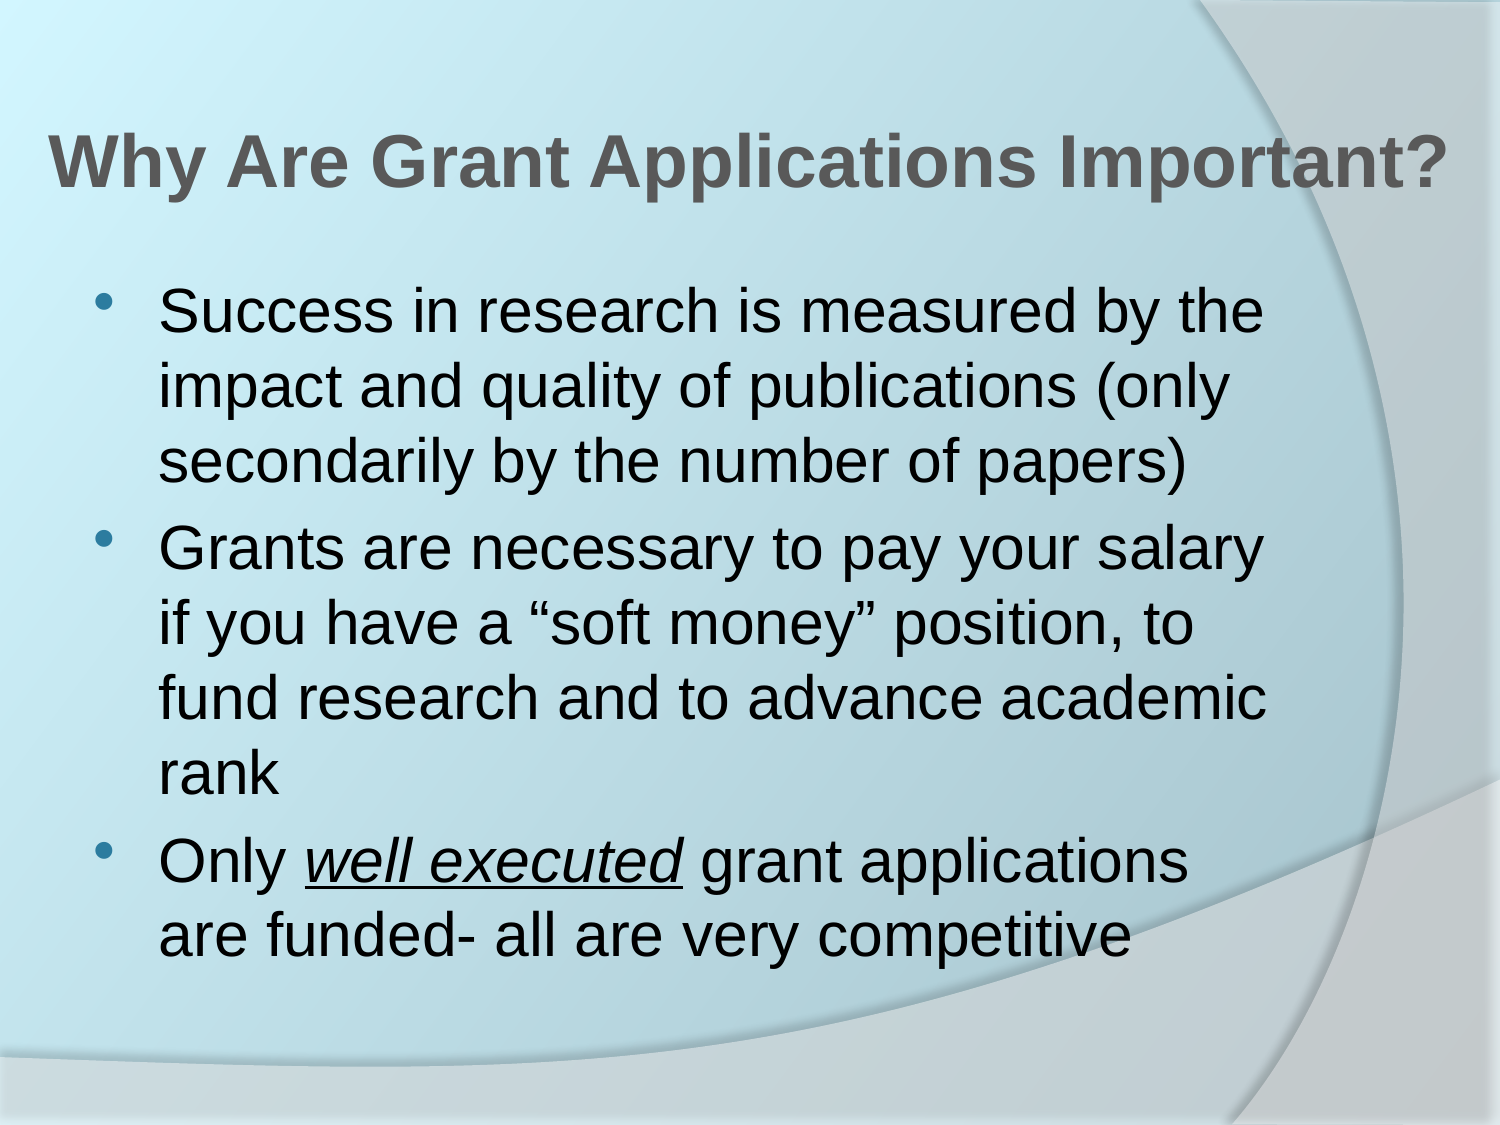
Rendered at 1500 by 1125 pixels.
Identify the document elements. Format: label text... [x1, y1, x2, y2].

list Success in research is measured by the impact and quality of publications (only secondarily by the number of papers) Grants are necessary to pay your salary if you have a “soft money” position, to fund research and to advance academic rank Only well executed grant applications are funded- all are very competitive [75, 262, 1300, 1005]
title Why Are Grant Applications Important? [24, 40, 1475, 275]
